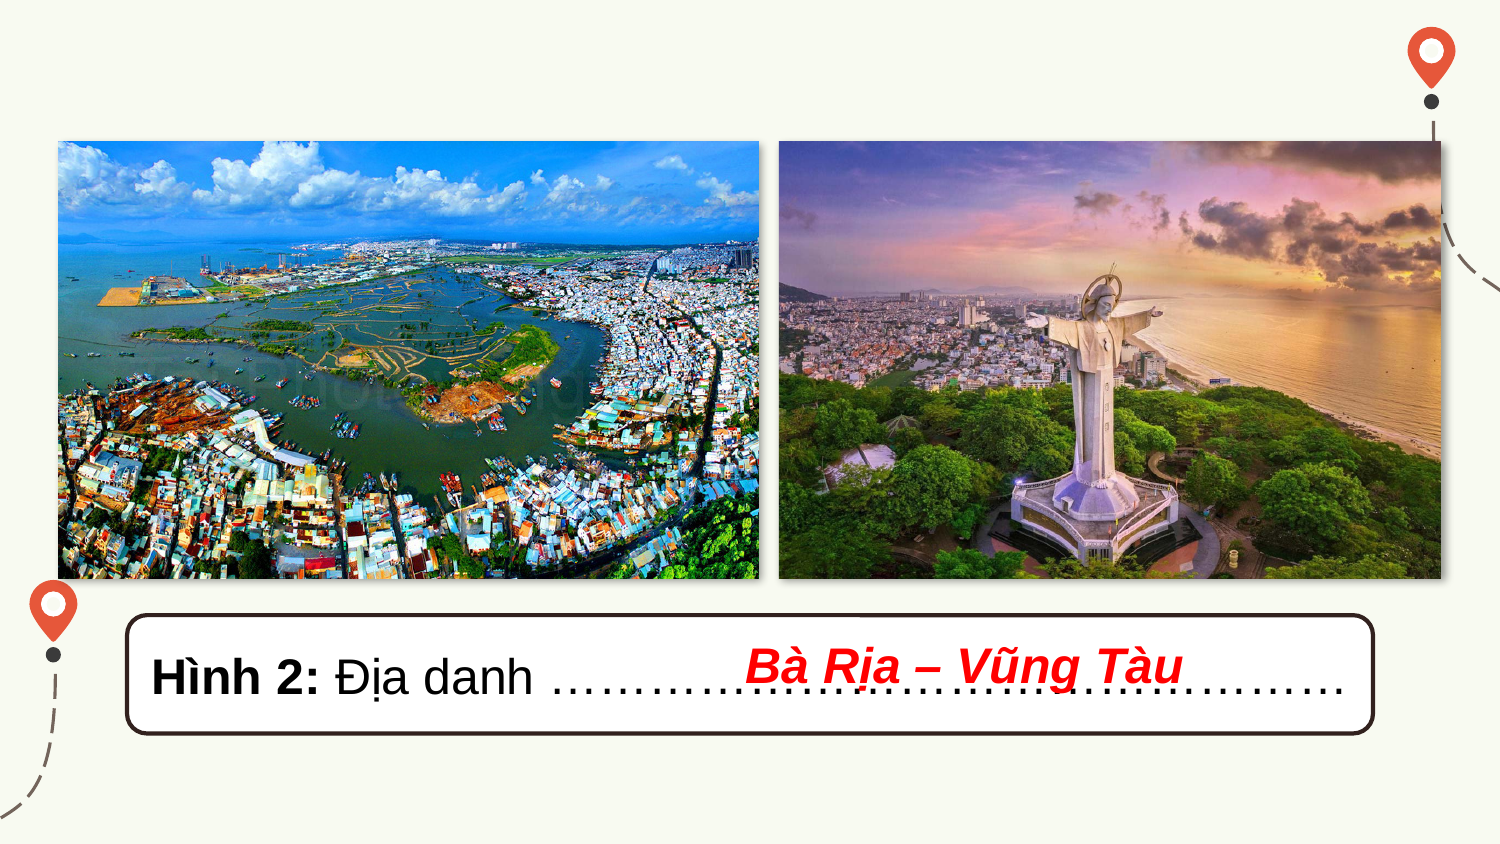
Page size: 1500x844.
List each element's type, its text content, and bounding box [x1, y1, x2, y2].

picture [778, 141, 1442, 580]
text_box Bà Rịa – Vũng Tàu [606, 626, 1324, 702]
text_box Hình 2: Địa danh ………………………………………… [124, 613, 1376, 736]
picture [58, 141, 759, 580]
